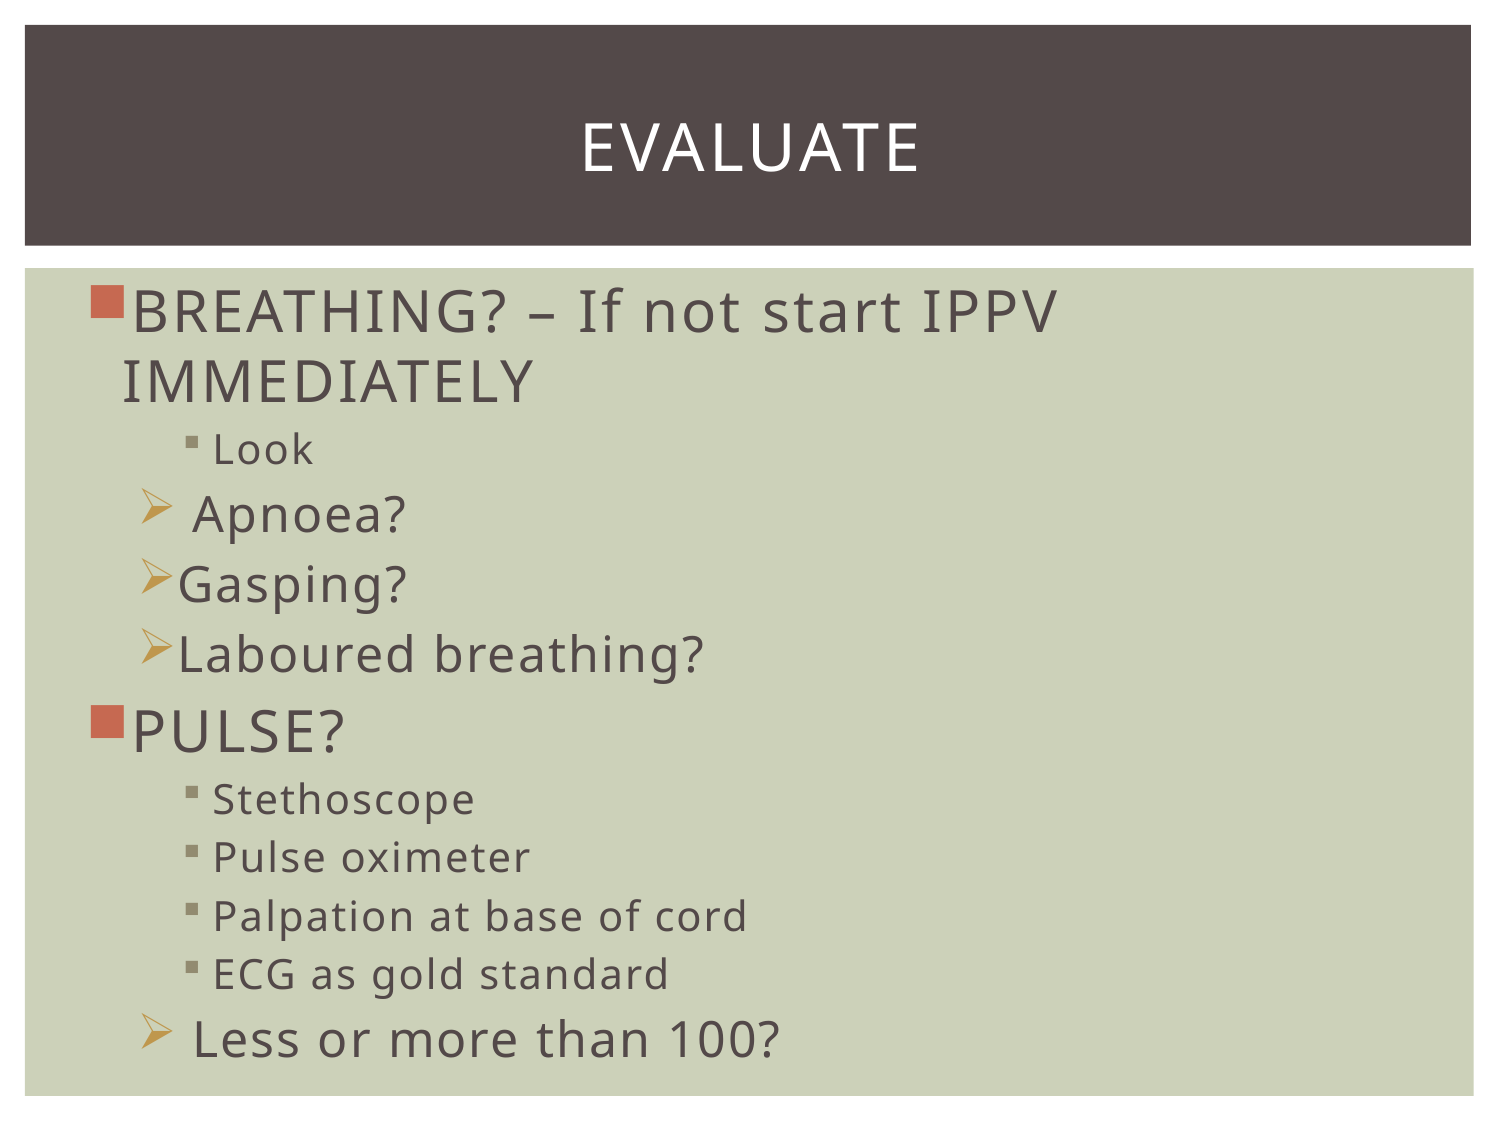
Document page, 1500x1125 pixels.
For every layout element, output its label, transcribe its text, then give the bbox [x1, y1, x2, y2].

title EVALUATE [62, 58, 1438, 232]
list BREATHING? – If not start IPPV IMMEDIATELY Look Apnoea? Gasping? Laboured breathing? PULSE? Stethoscope Pulse oximeter Palpation at base of cord ECG as gold standard Less or more than 100? [62, 267, 1442, 1083]
